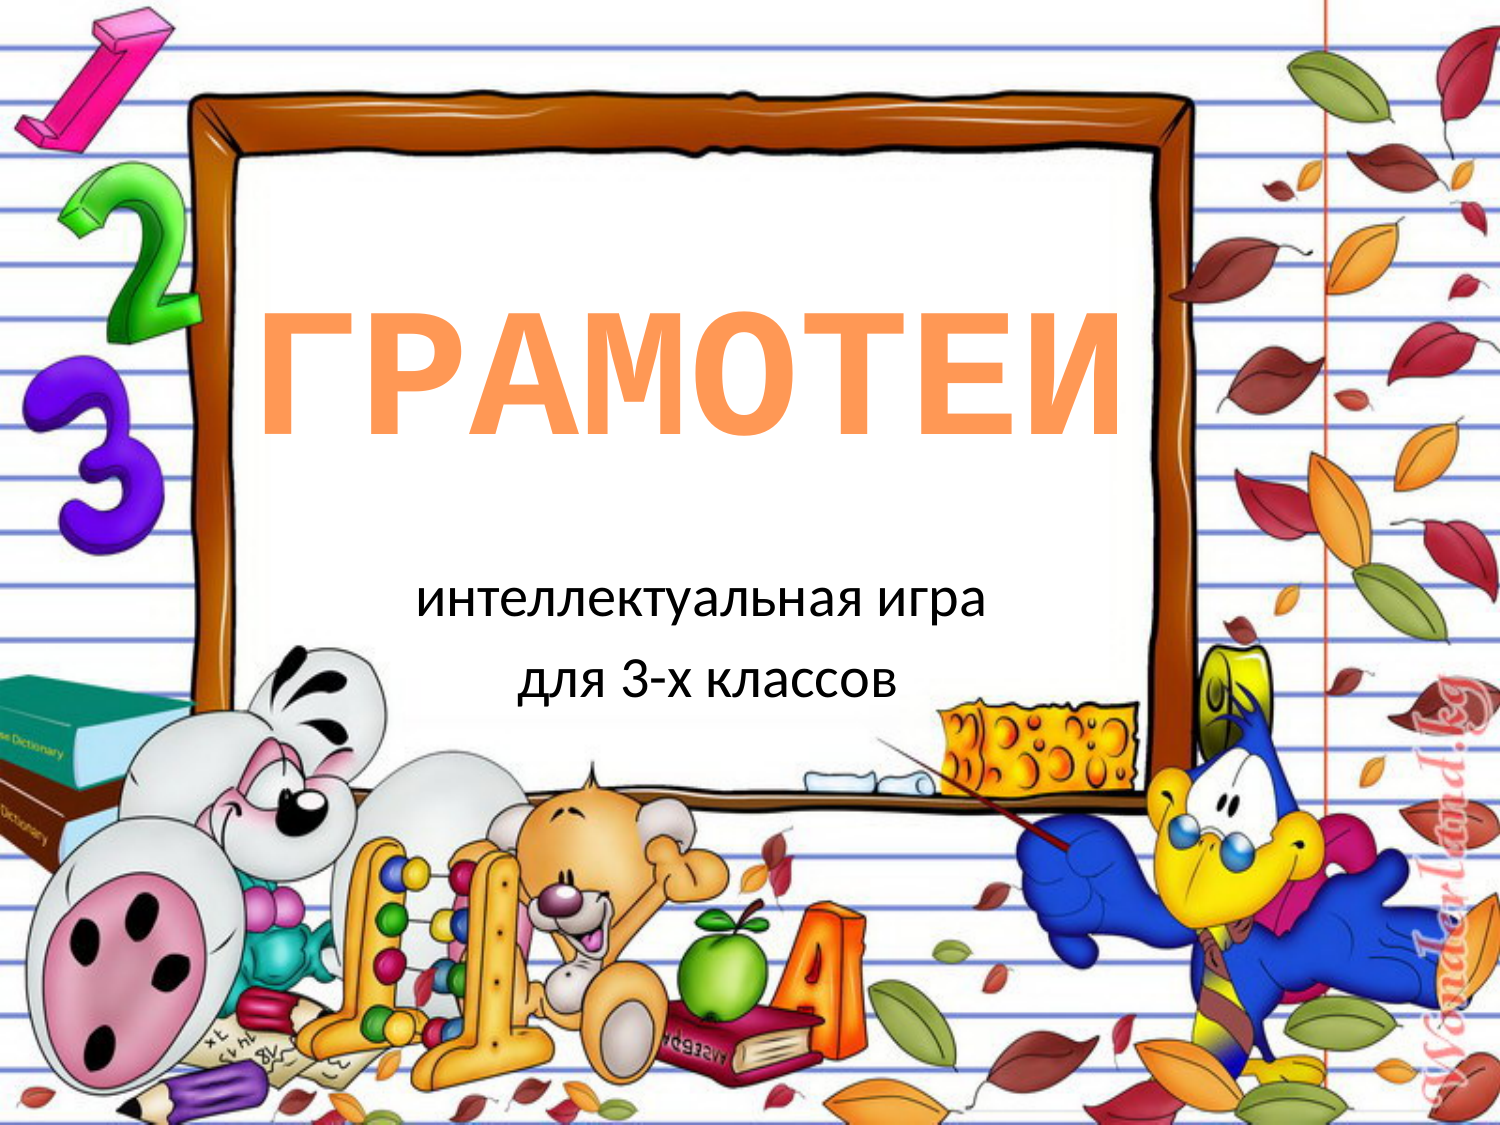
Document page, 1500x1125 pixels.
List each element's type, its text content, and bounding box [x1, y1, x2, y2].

picture [0, 0, 1500, 1125]
subtitle интеллектуальная игра для 3-х классов [183, 550, 1233, 787]
text_box ГРАМОТЕИ [234, 243, 1145, 479]
